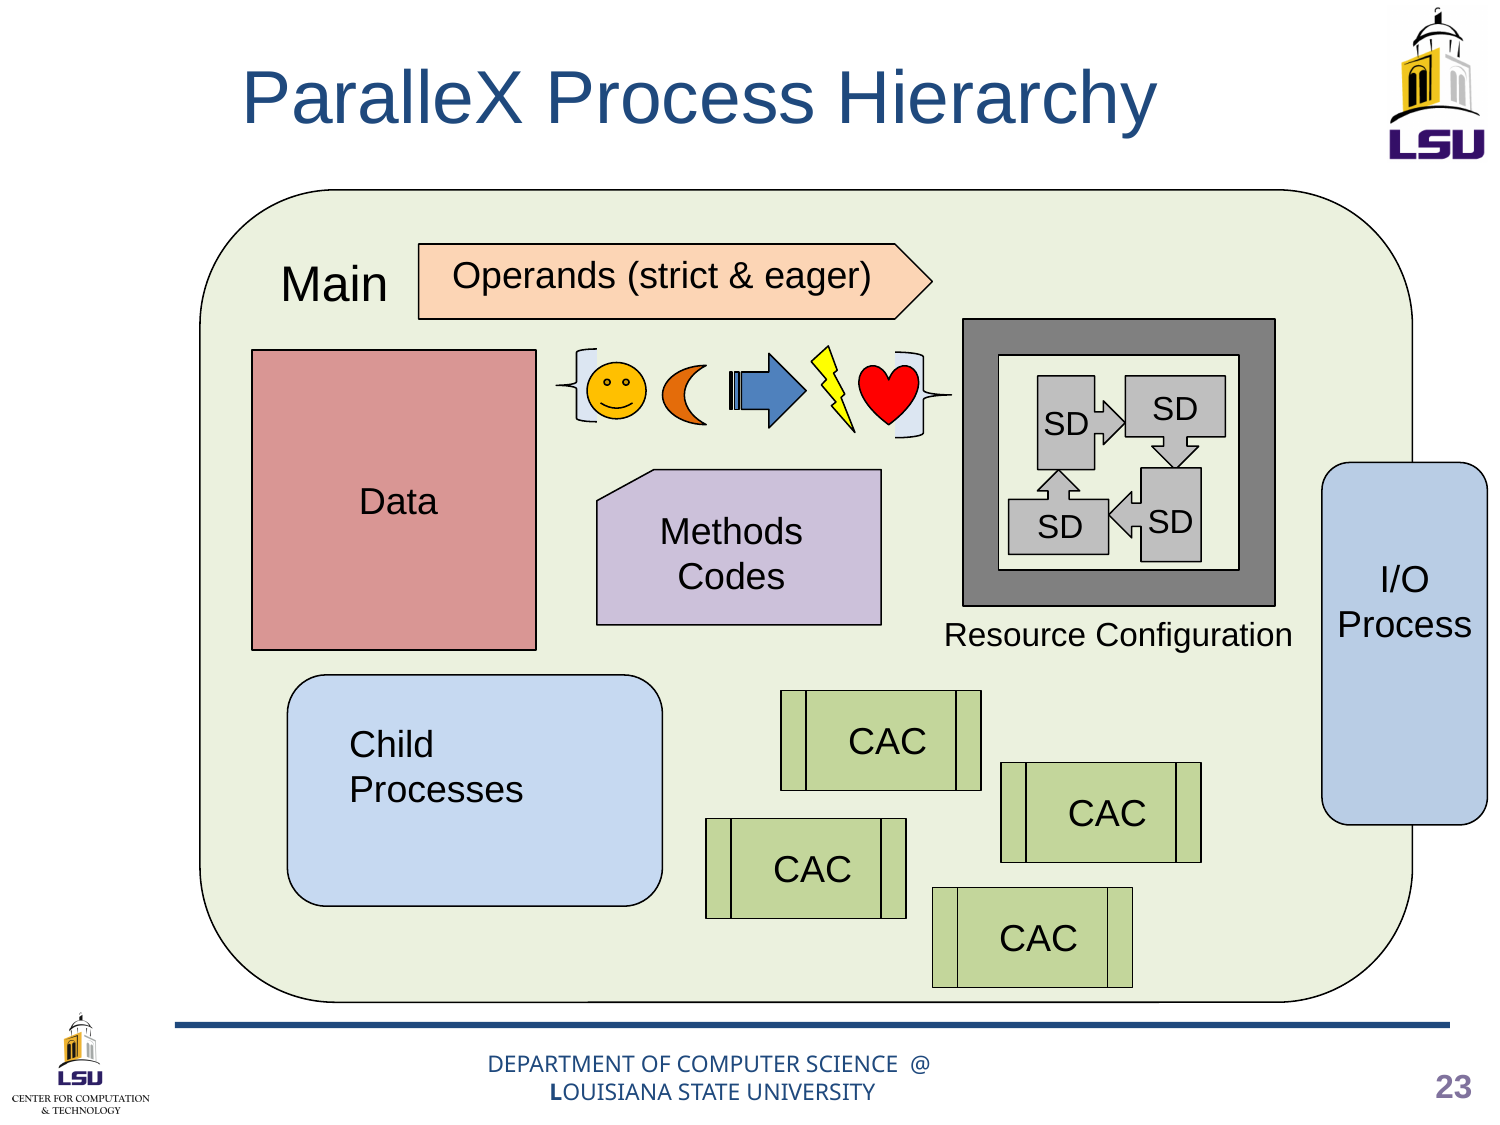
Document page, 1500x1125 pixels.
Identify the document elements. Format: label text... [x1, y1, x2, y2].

footer DEPARTMENT OF COMPUTER SCIENCE @ LOUISIANA STATE UNIVERSITY [162, 1037, 1263, 1113]
text_box [729, 371, 733, 410]
text_box [1125, 375, 1226, 467]
text_box [418, 244, 933, 320]
text_box SD [1028, 395, 1105, 450]
text_box [1105, 402, 1125, 443]
text_box Methods Codes [637, 499, 825, 605]
picture [12, 1012, 150, 1114]
text_box [741, 353, 807, 428]
text_box [895, 352, 952, 438]
text_box [1141, 548, 1202, 562]
text_box [1109, 491, 1132, 538]
text_box Data [321, 469, 475, 530]
text_box SD [1132, 492, 1209, 548]
title ParalleX Process Hierarchy [24, 24, 1376, 163]
text_box [287, 674, 663, 907]
text_box [596, 469, 882, 625]
text_box [858, 365, 919, 425]
text_box [734, 371, 740, 410]
text_box [1008, 499, 1109, 555]
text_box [780, 690, 982, 791]
text_box [1037, 469, 1080, 497]
text_box SD [1021, 497, 1099, 553]
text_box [1000, 762, 1202, 863]
text_box Child Processes [334, 712, 597, 818]
text_box [1141, 467, 1202, 492]
text_box [1037, 450, 1095, 470]
text_box [962, 319, 1276, 605]
text_box [1321, 653, 1488, 825]
text_box [556, 348, 597, 422]
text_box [705, 818, 907, 919]
picture [1387, 5, 1488, 163]
text_box [199, 189, 1413, 1003]
text_box Main [249, 244, 418, 319]
text_box [587, 362, 647, 419]
text_box Operands (strict & eager) [437, 244, 907, 304]
text_box I/O Process [1321, 547, 1488, 653]
text_box [662, 365, 707, 425]
slide_number 23 [1312, 1062, 1488, 1113]
text_box [251, 349, 537, 650]
text_box Resource Configuration [915, 605, 1321, 661]
text_box [1037, 375, 1095, 395]
text_box [811, 345, 855, 433]
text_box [932, 887, 1133, 988]
text_box [1321, 462, 1488, 547]
text_box SD [1136, 380, 1214, 435]
